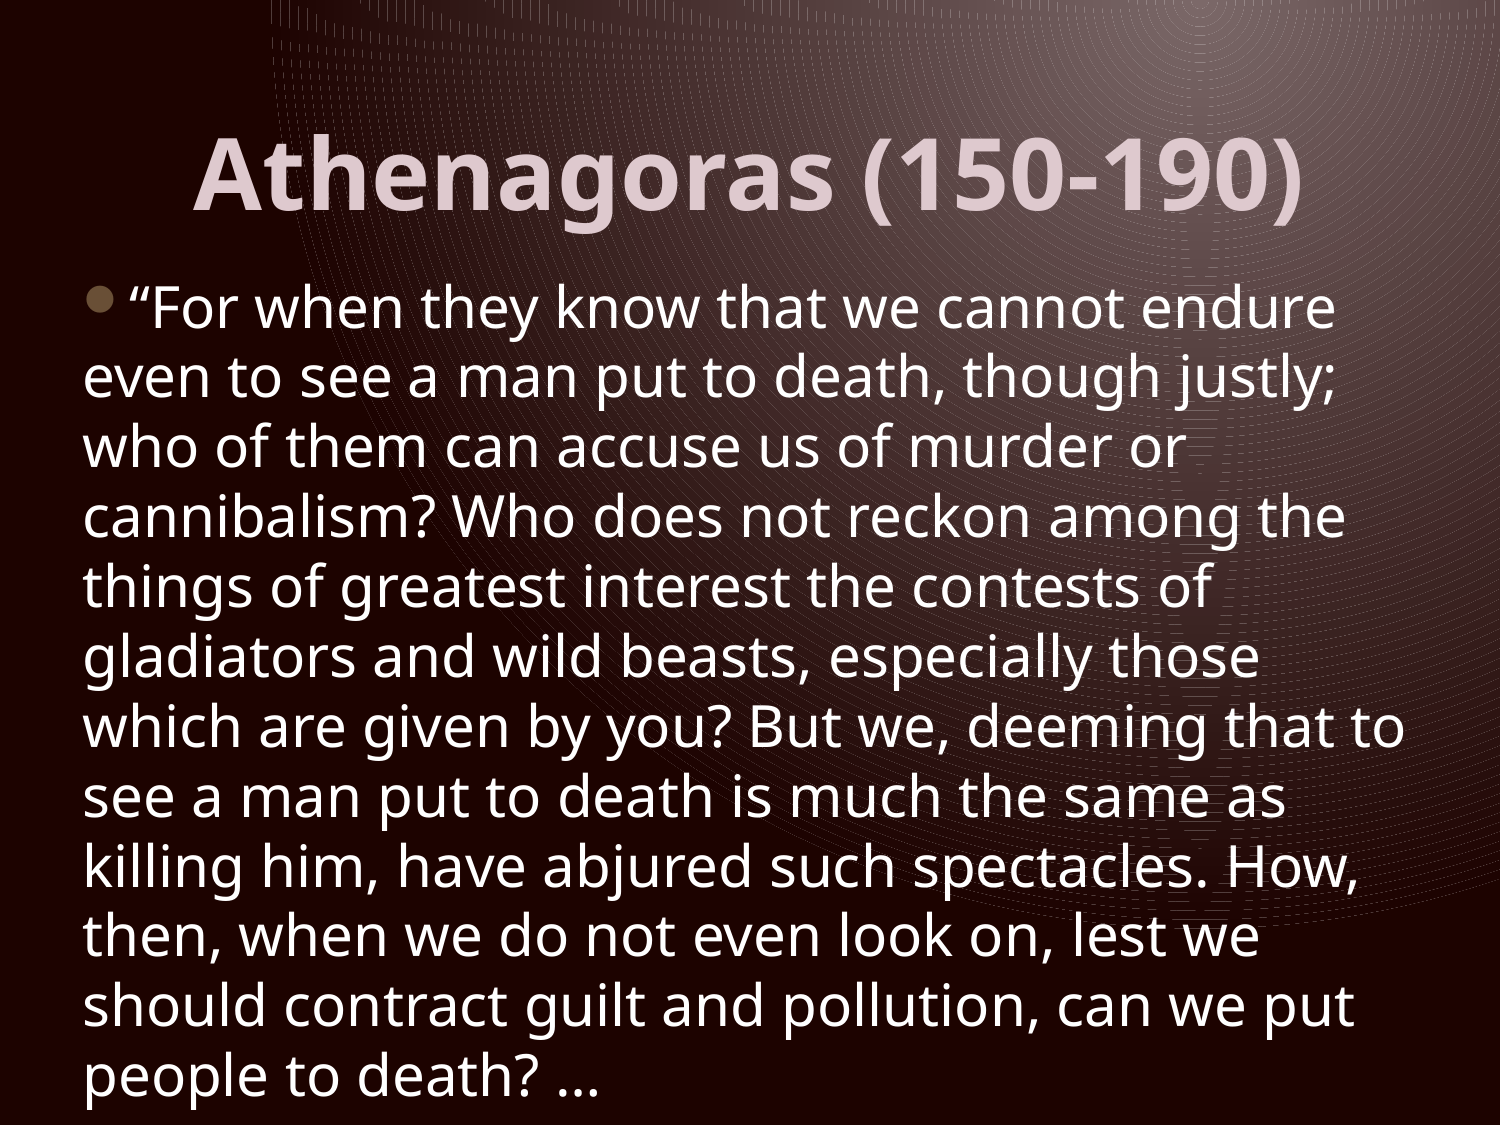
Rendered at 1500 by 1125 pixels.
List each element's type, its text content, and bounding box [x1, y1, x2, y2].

list “For when they know that we cannot endure even to see a man put to death, though justly; who of them can accuse us of murder or cannibalism? Who does not reckon among the things of greatest interest the contests of gladiators and wild beasts, especially those which are given by you? But we, deeming that to see a man put to death is much the same as killing him, have abjured such spectacles. How, then, when we do not even look on, lest we should contract guilt and pollution, can we put people to death? … [75, 262, 1425, 1125]
title Athenagoras (150-190) [75, 50, 1425, 238]
